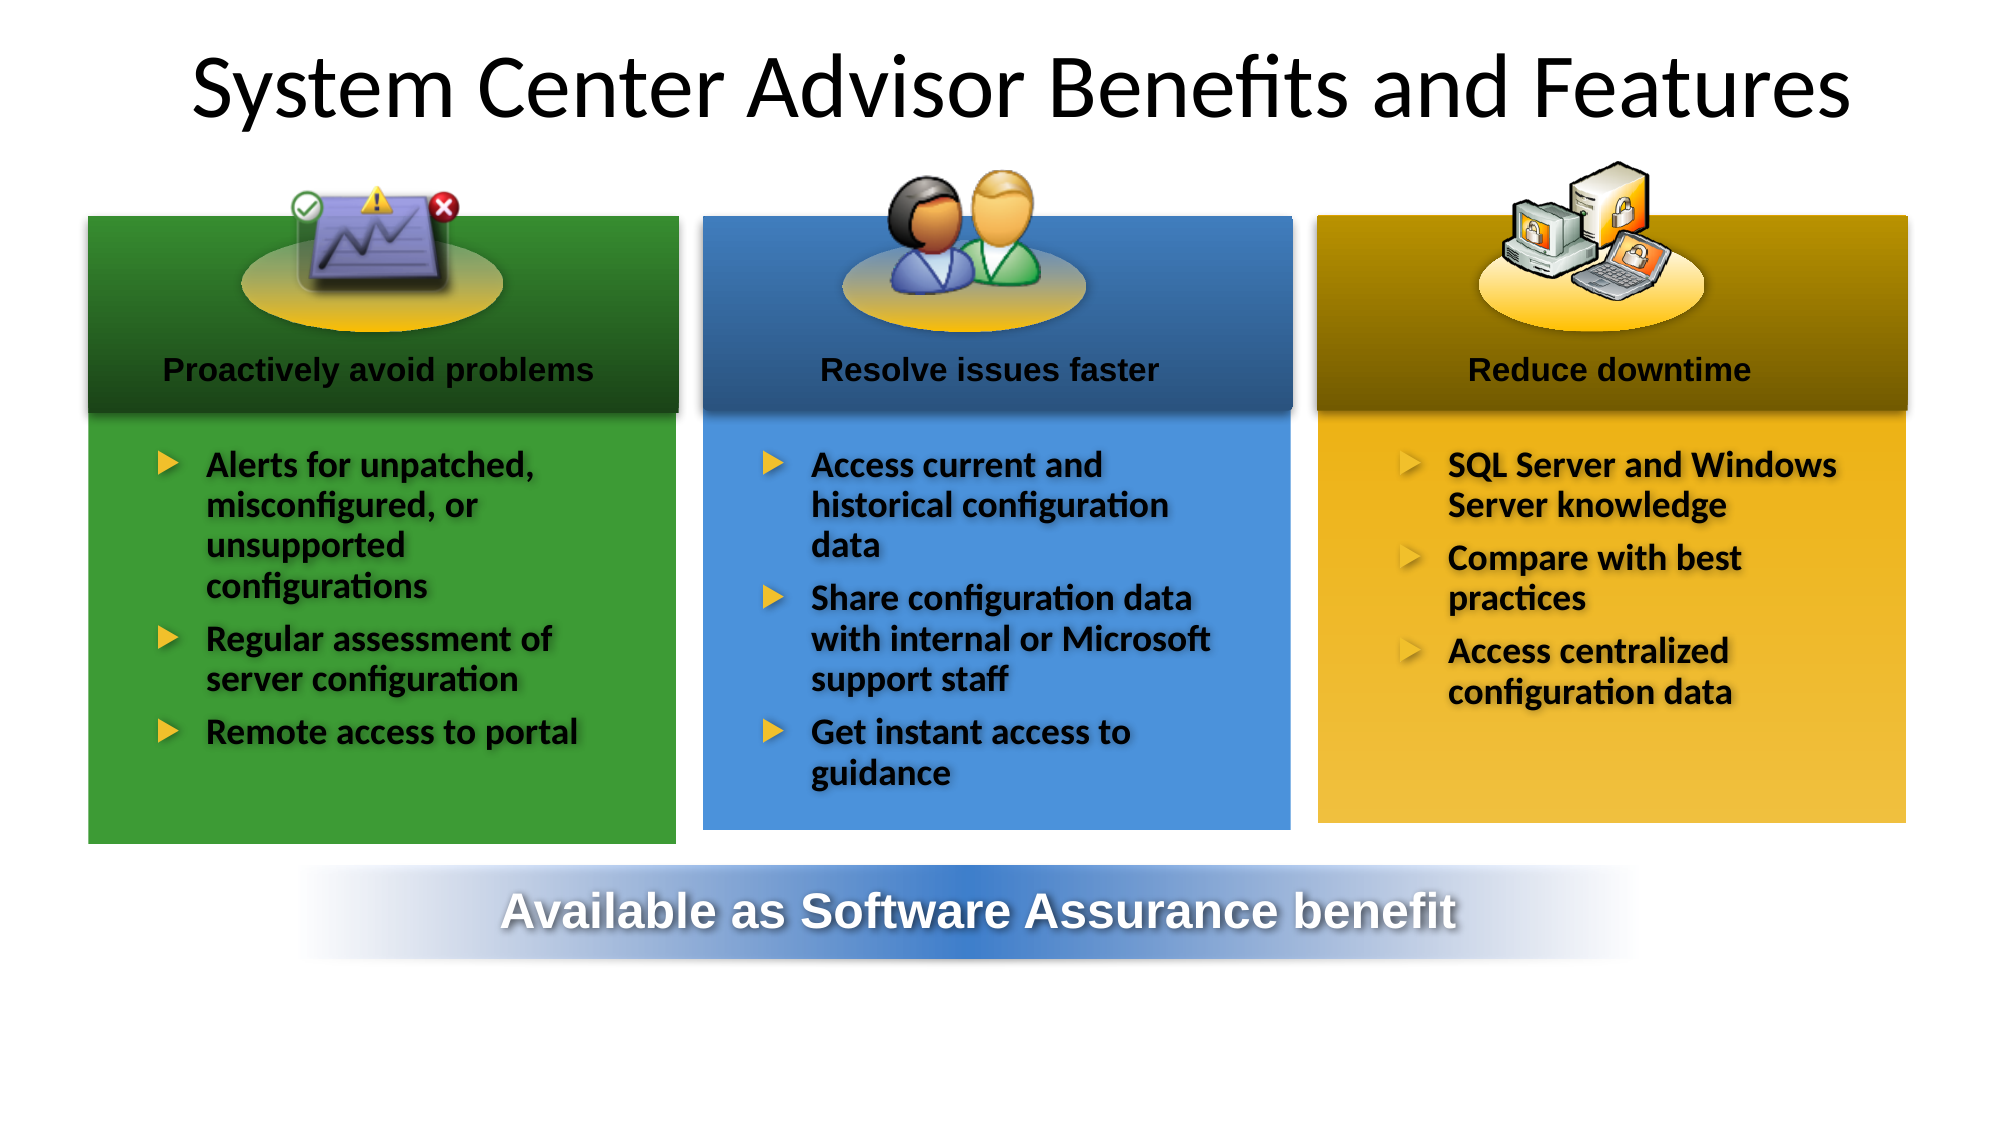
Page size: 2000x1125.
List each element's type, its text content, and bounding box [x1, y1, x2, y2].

title System Center Advisor Benefits and Features [47, 3, 2000, 158]
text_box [1316, 160, 1908, 824]
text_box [702, 169, 1294, 831]
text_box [295, 865, 1642, 960]
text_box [88, 185, 679, 844]
